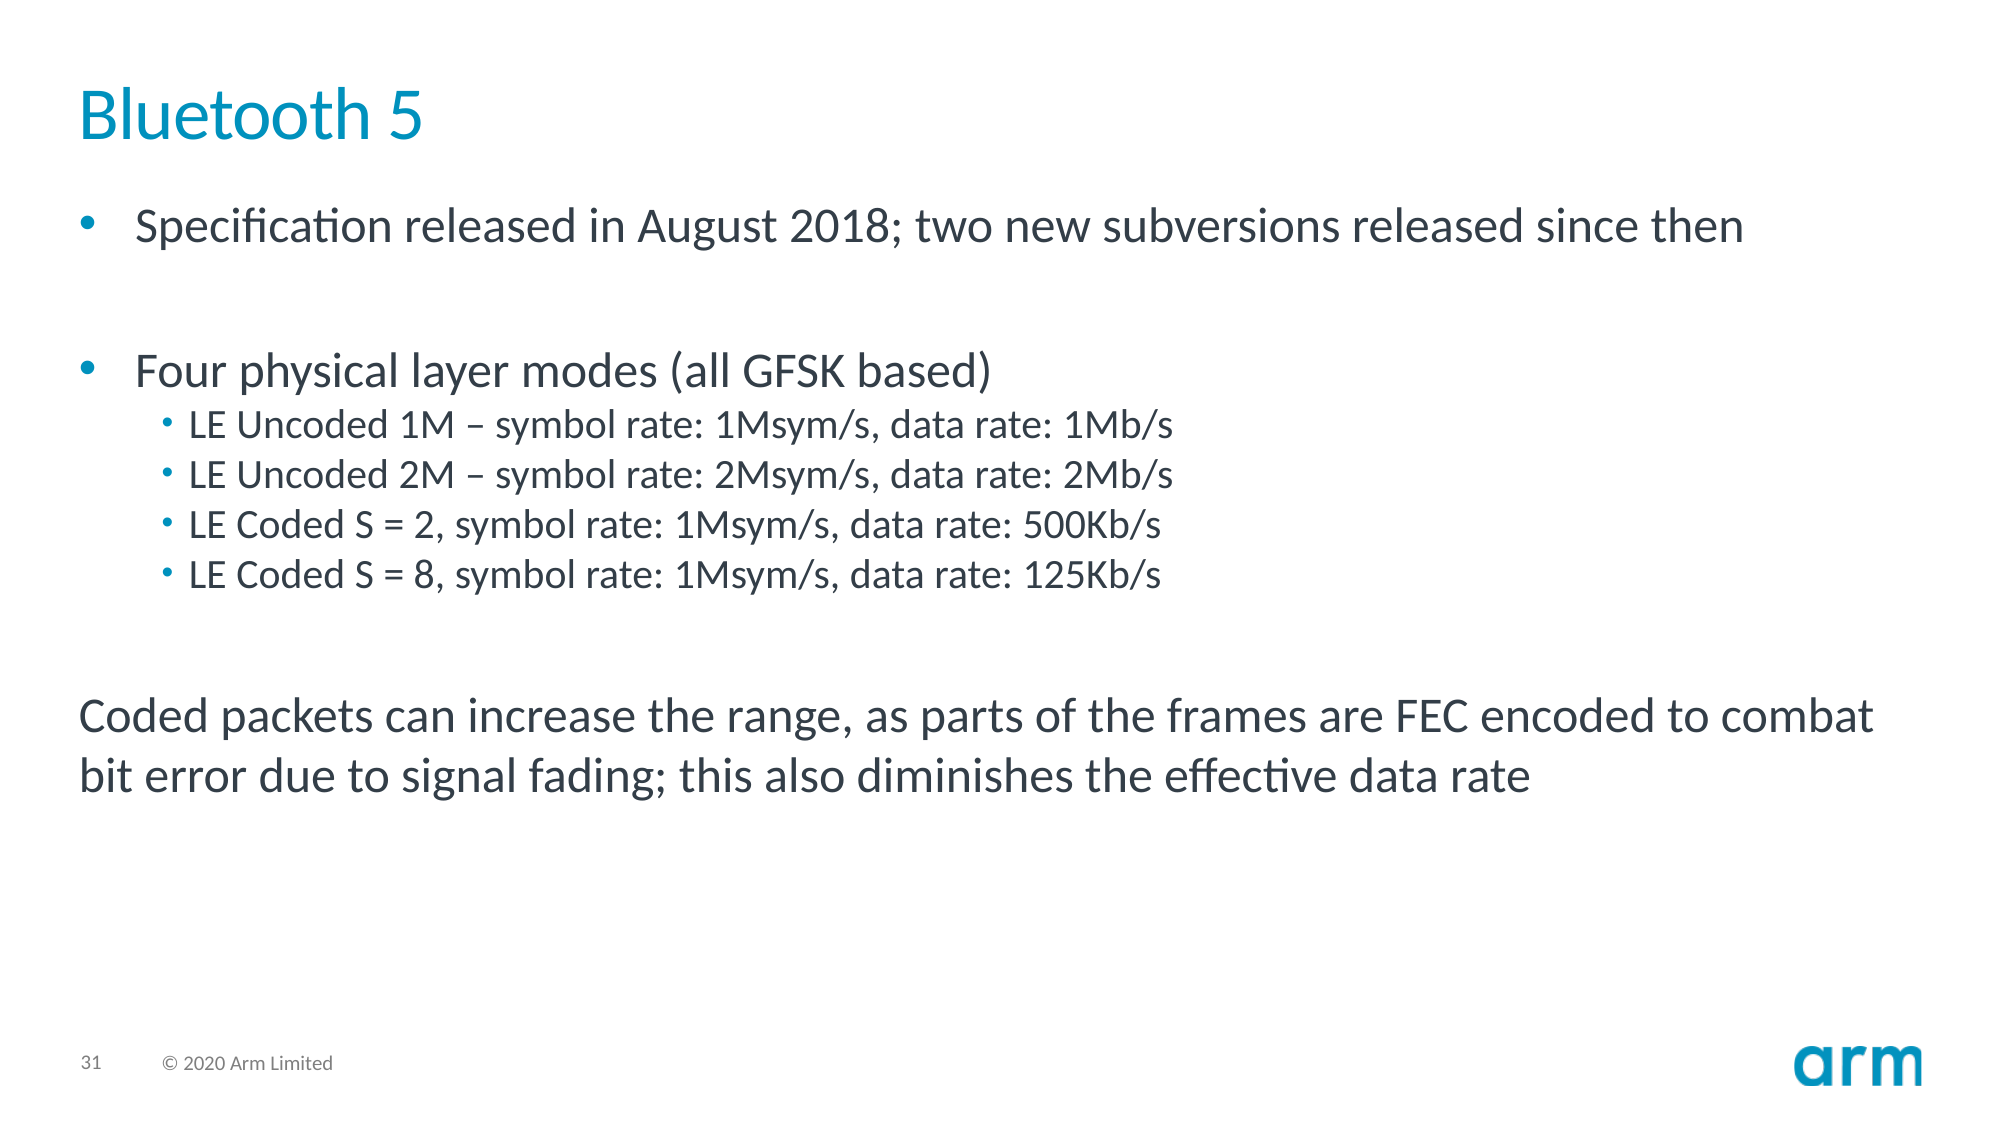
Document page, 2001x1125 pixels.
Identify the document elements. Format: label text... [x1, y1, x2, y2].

list Specification released in August 2018; two new subversions released since then Four physical layer modes (all GFSK based) LE Uncoded 1M – symbol rate: 1Msym/s, data rate: 1Mb/s LE Uncoded 2M – symbol rate: 2Msym/s, data rate: 2Mb/s LE Coded S = 2, symbol rate: 1Msym/s, data rate: 500Kb/s LE Coded S = 8, symbol rate: 1Msym/s, data rate: 125Kb/s Coded packets can increase the range, as parts of the frames are FEC encoded to combat bit error due to signal fading; this also diminishes the effective data rate [78, 192, 1922, 863]
title Bluetooth 5 [78, 78, 1922, 186]
